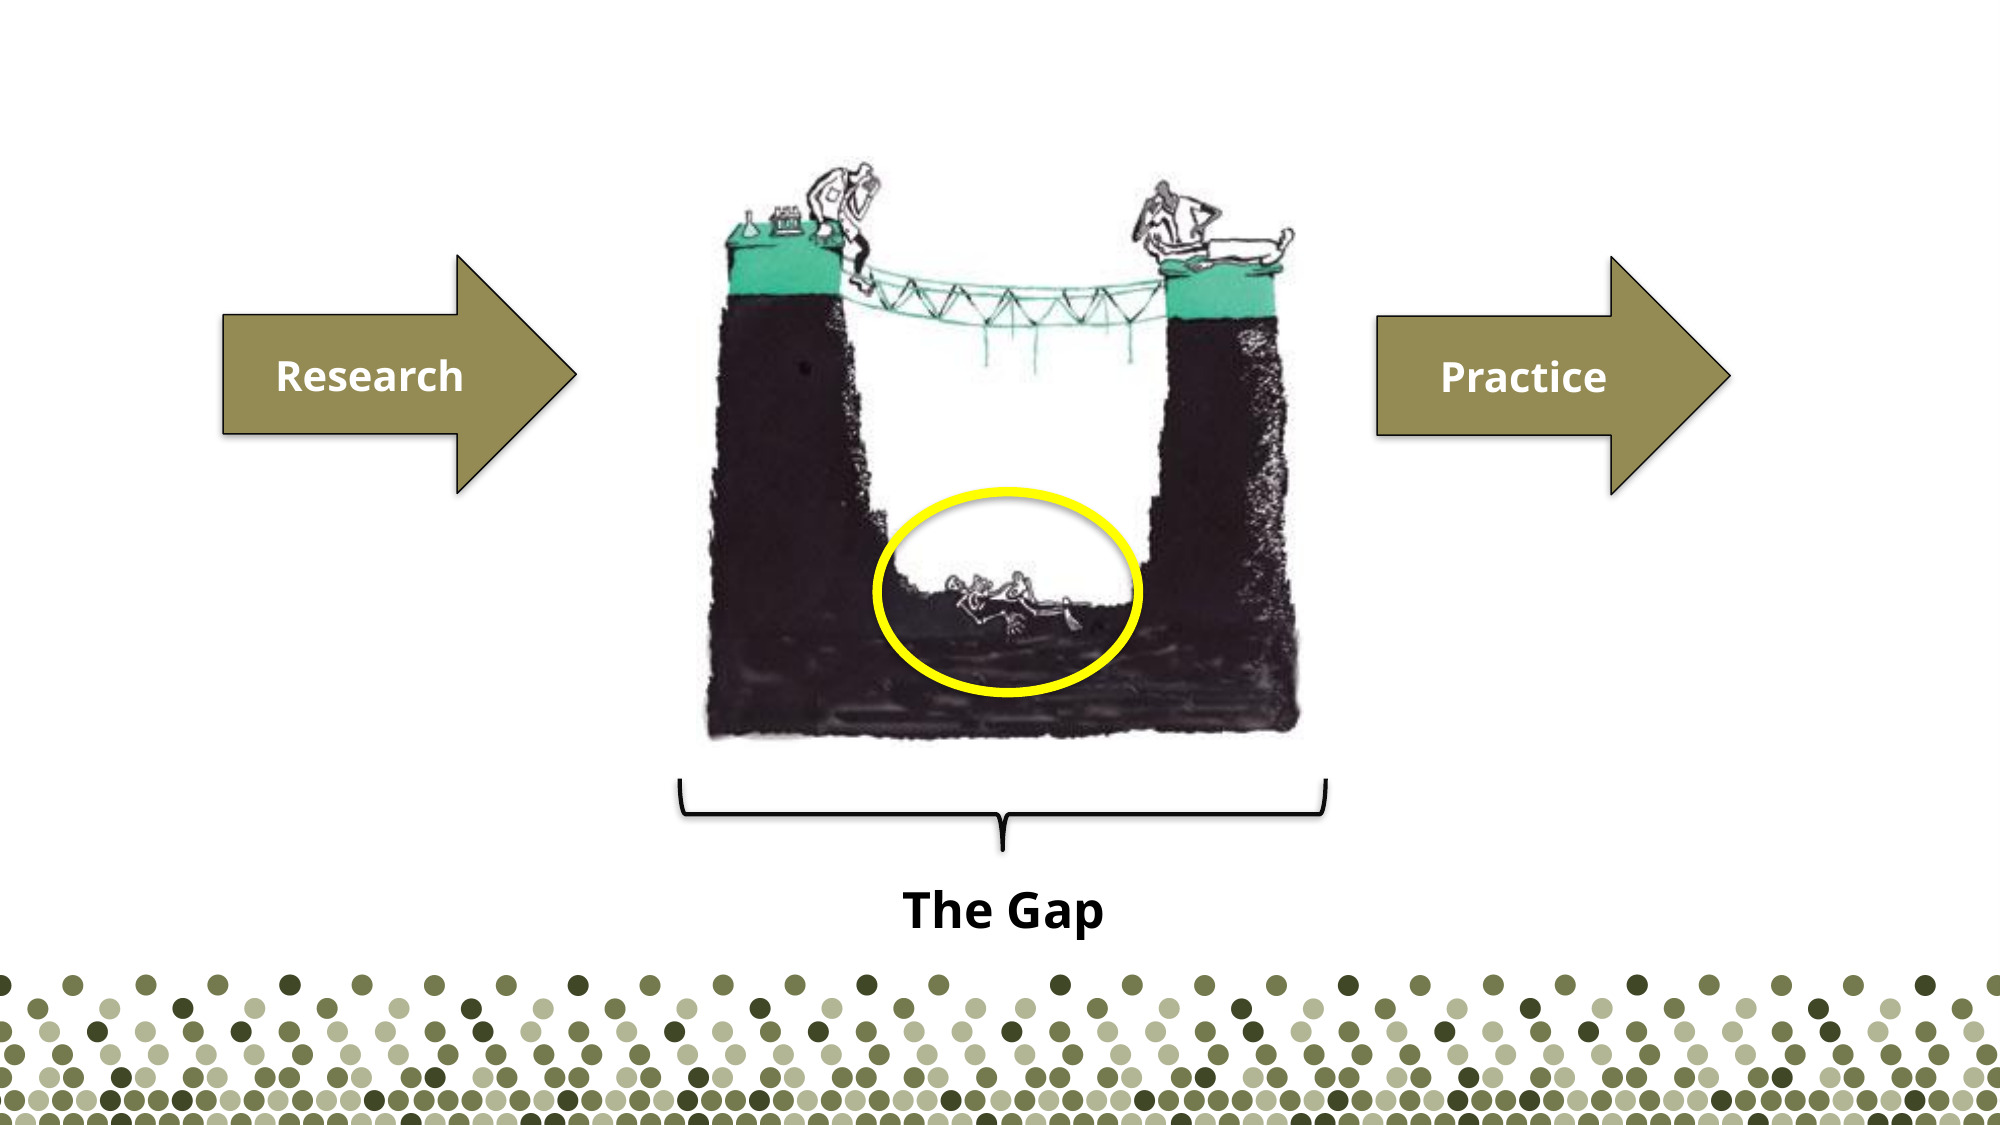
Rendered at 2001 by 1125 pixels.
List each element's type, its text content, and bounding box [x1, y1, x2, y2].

picture [0, 0, 2000, 1125]
text_box [677, 778, 1328, 853]
text_box Research [222, 254, 577, 495]
text_box Practice [1376, 255, 1731, 496]
text_box The Gap [752, 871, 1256, 946]
